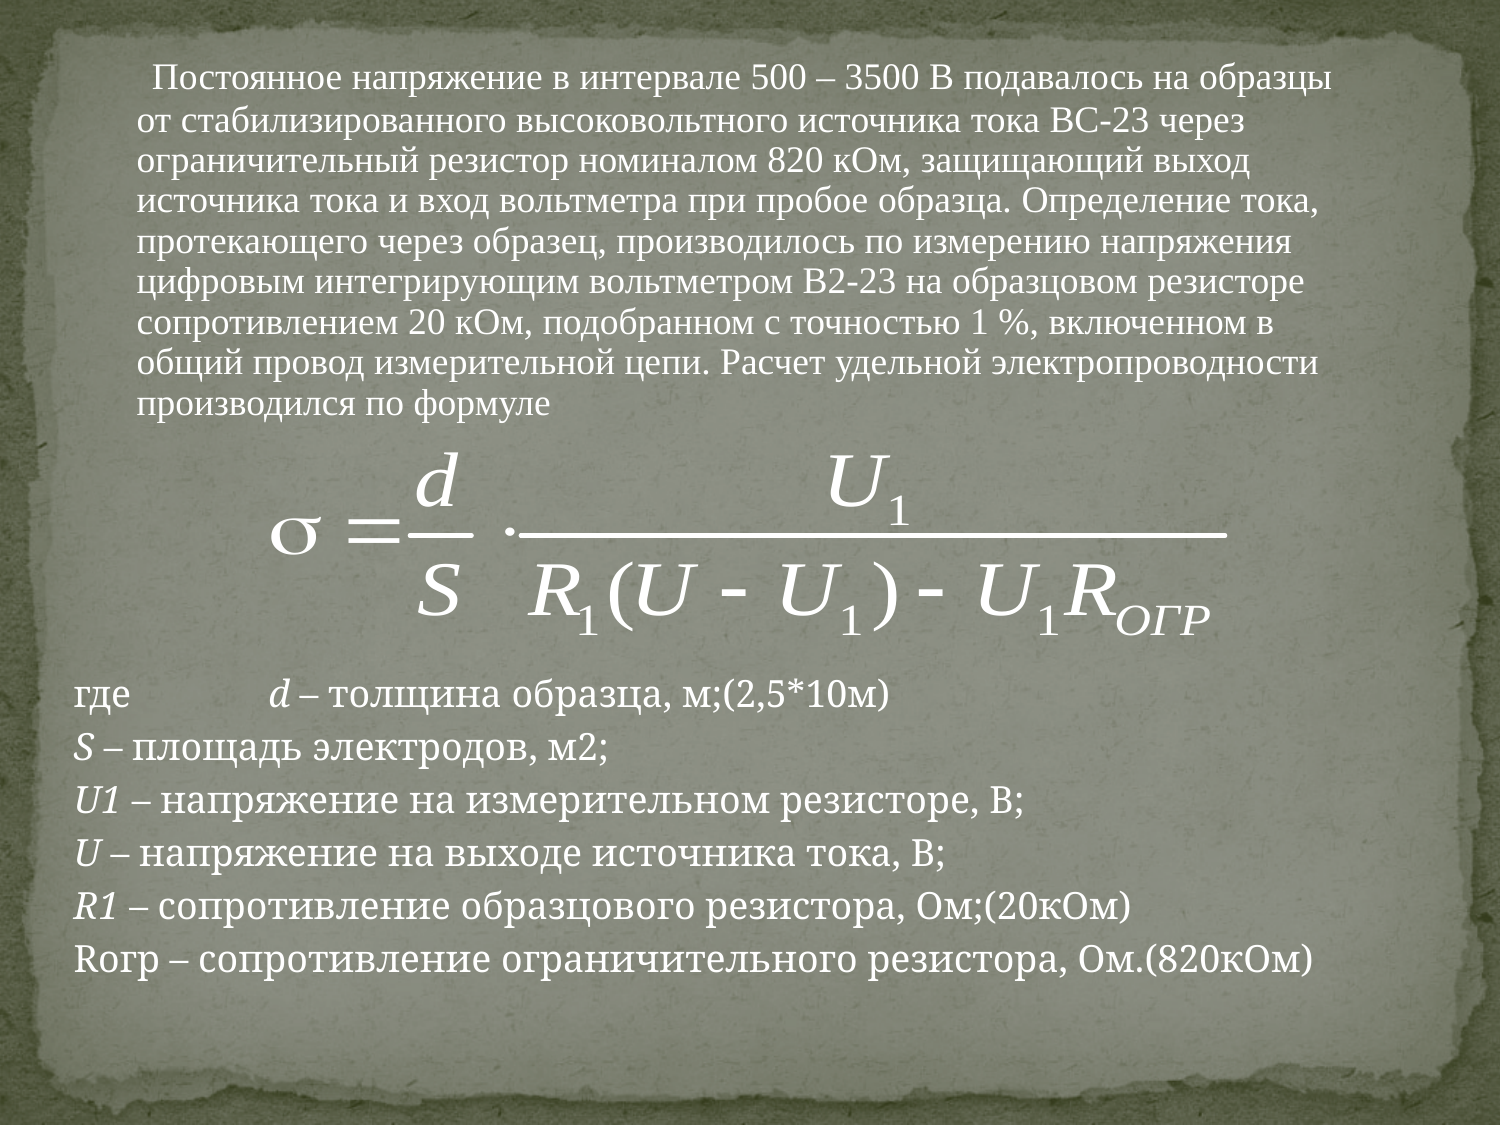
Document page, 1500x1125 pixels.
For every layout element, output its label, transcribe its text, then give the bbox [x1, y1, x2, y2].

list Постоянное напряжение в интервале 500 – 3500 В подавалось на образцы от стабилизированного высоковольтного источника тока ВС-23 через ограничительный резистор номиналом 820 кОм, защищающий выход источника тока и вход вольтметра при пробое образца. Определение тока, протекающего через образец, производилось по измерению напряжения цифровым интегрирующим вольтметром В2-23 на образцовом резисторе сопротивлением 20 кОм, подобранном с точностью 1 %, включенном в общий провод измерительной цепи. Расчет удельной электропроводности производился по формуле [76, 42, 1390, 510]
picture [258, 434, 1238, 645]
list где d – толщина образца, м;(2,5*10м) S – площадь электродов, м2; U1 – напряжение на измерительном резисторе, В; U – напряжение на выходе источника тока, В; R1 – сопротивление образцового резистора, Ом;(20кОм) Rогр – сопротивление ограничительного резистора, Ом.(820кОм) [58, 667, 1418, 1067]
